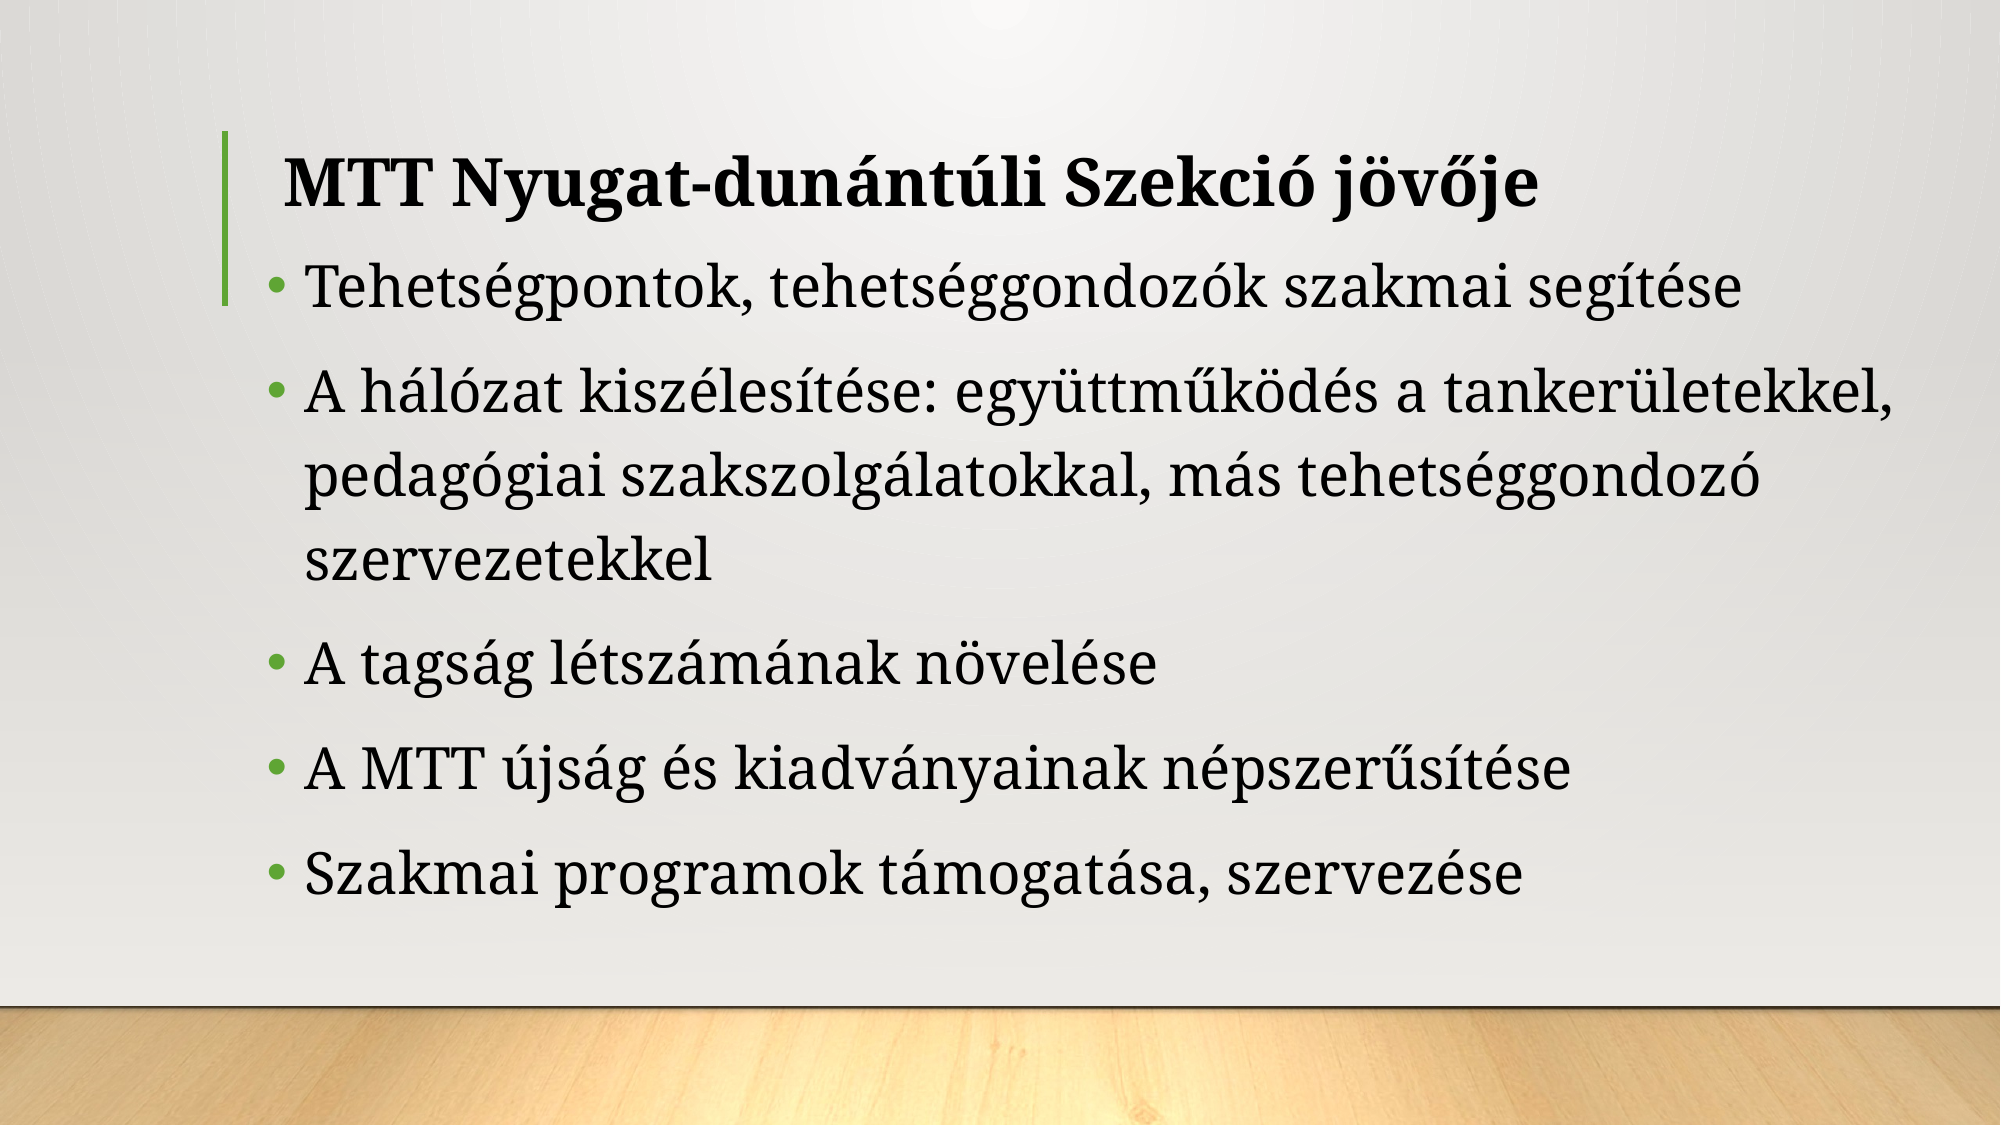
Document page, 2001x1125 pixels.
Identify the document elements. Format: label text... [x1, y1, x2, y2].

list Tehetségpontok, tehetséggondozók szakmai segítése A hálózat kiszélesítése: együttműködés a tankerületekkel, pedagógiai szakszolgálatokkal, más tehetséggondozó szervezetekkel A tagság létszámának növelése A MTT újság és kiadványainak népszerűsítése Szakmai programok támogatása, szervezése [251, 228, 1964, 964]
picture [0, 1006, 2000, 1125]
title MTT Nyugat-dunántúli Szekció jövője [251, 131, 1814, 228]
